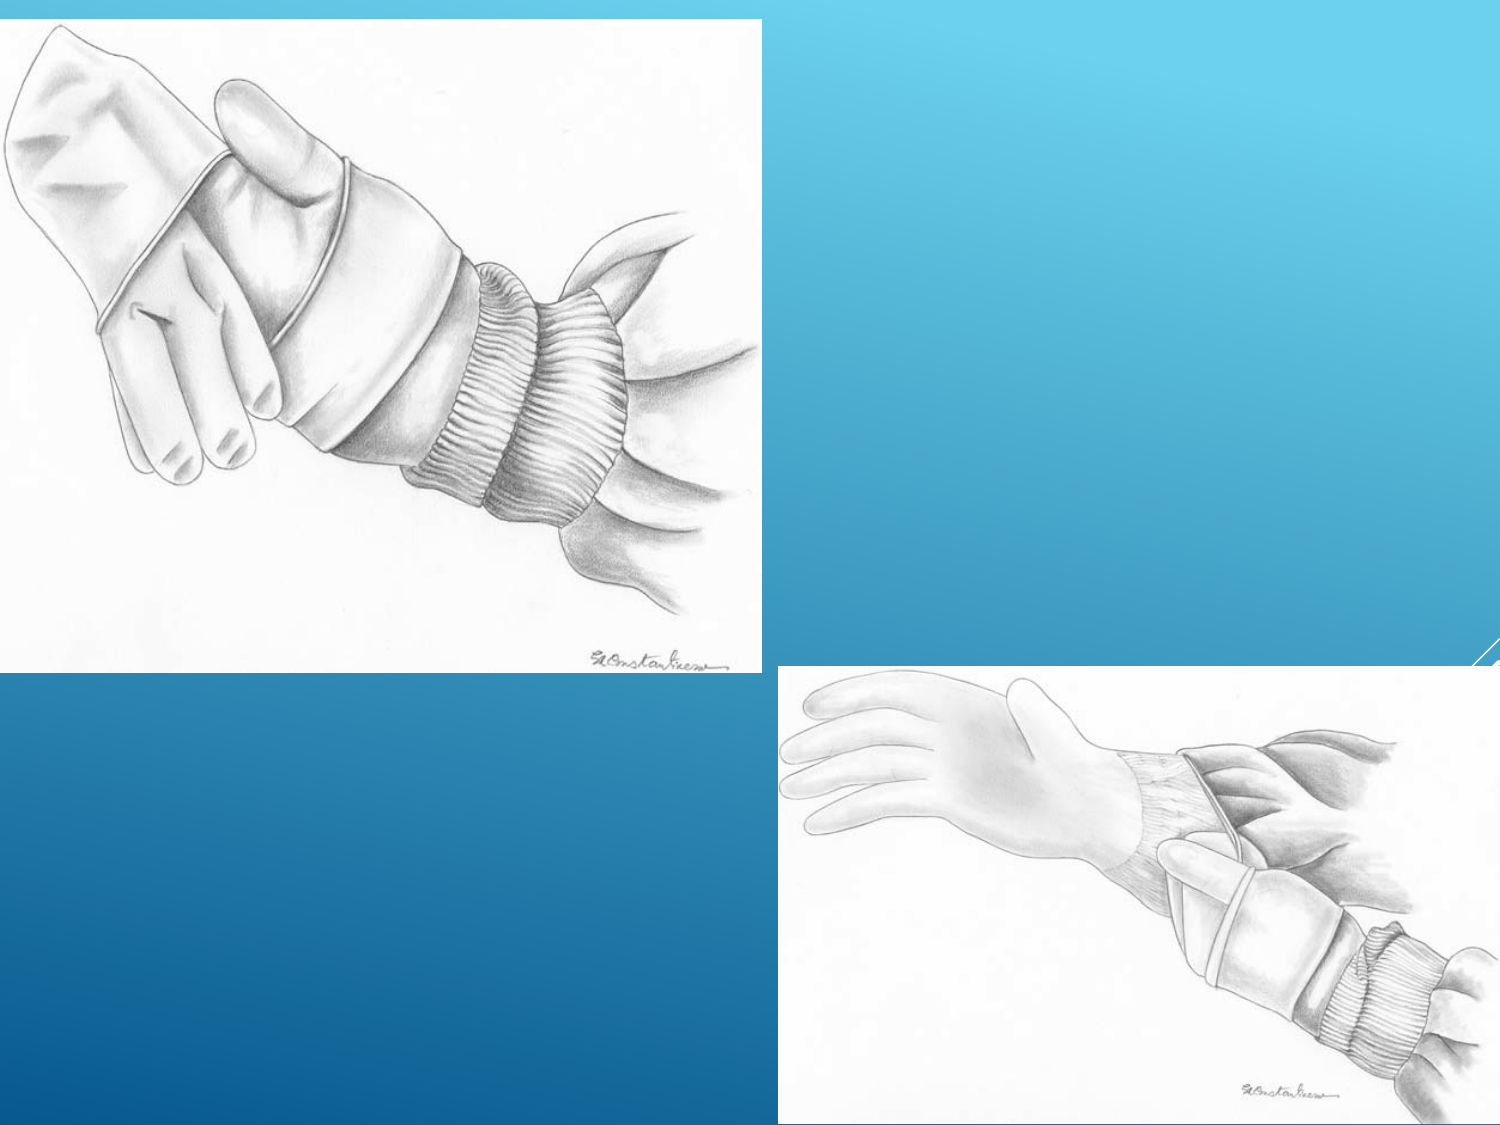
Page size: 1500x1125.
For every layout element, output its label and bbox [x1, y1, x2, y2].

picture [0, 18, 762, 673]
picture [777, 665, 1500, 1124]
